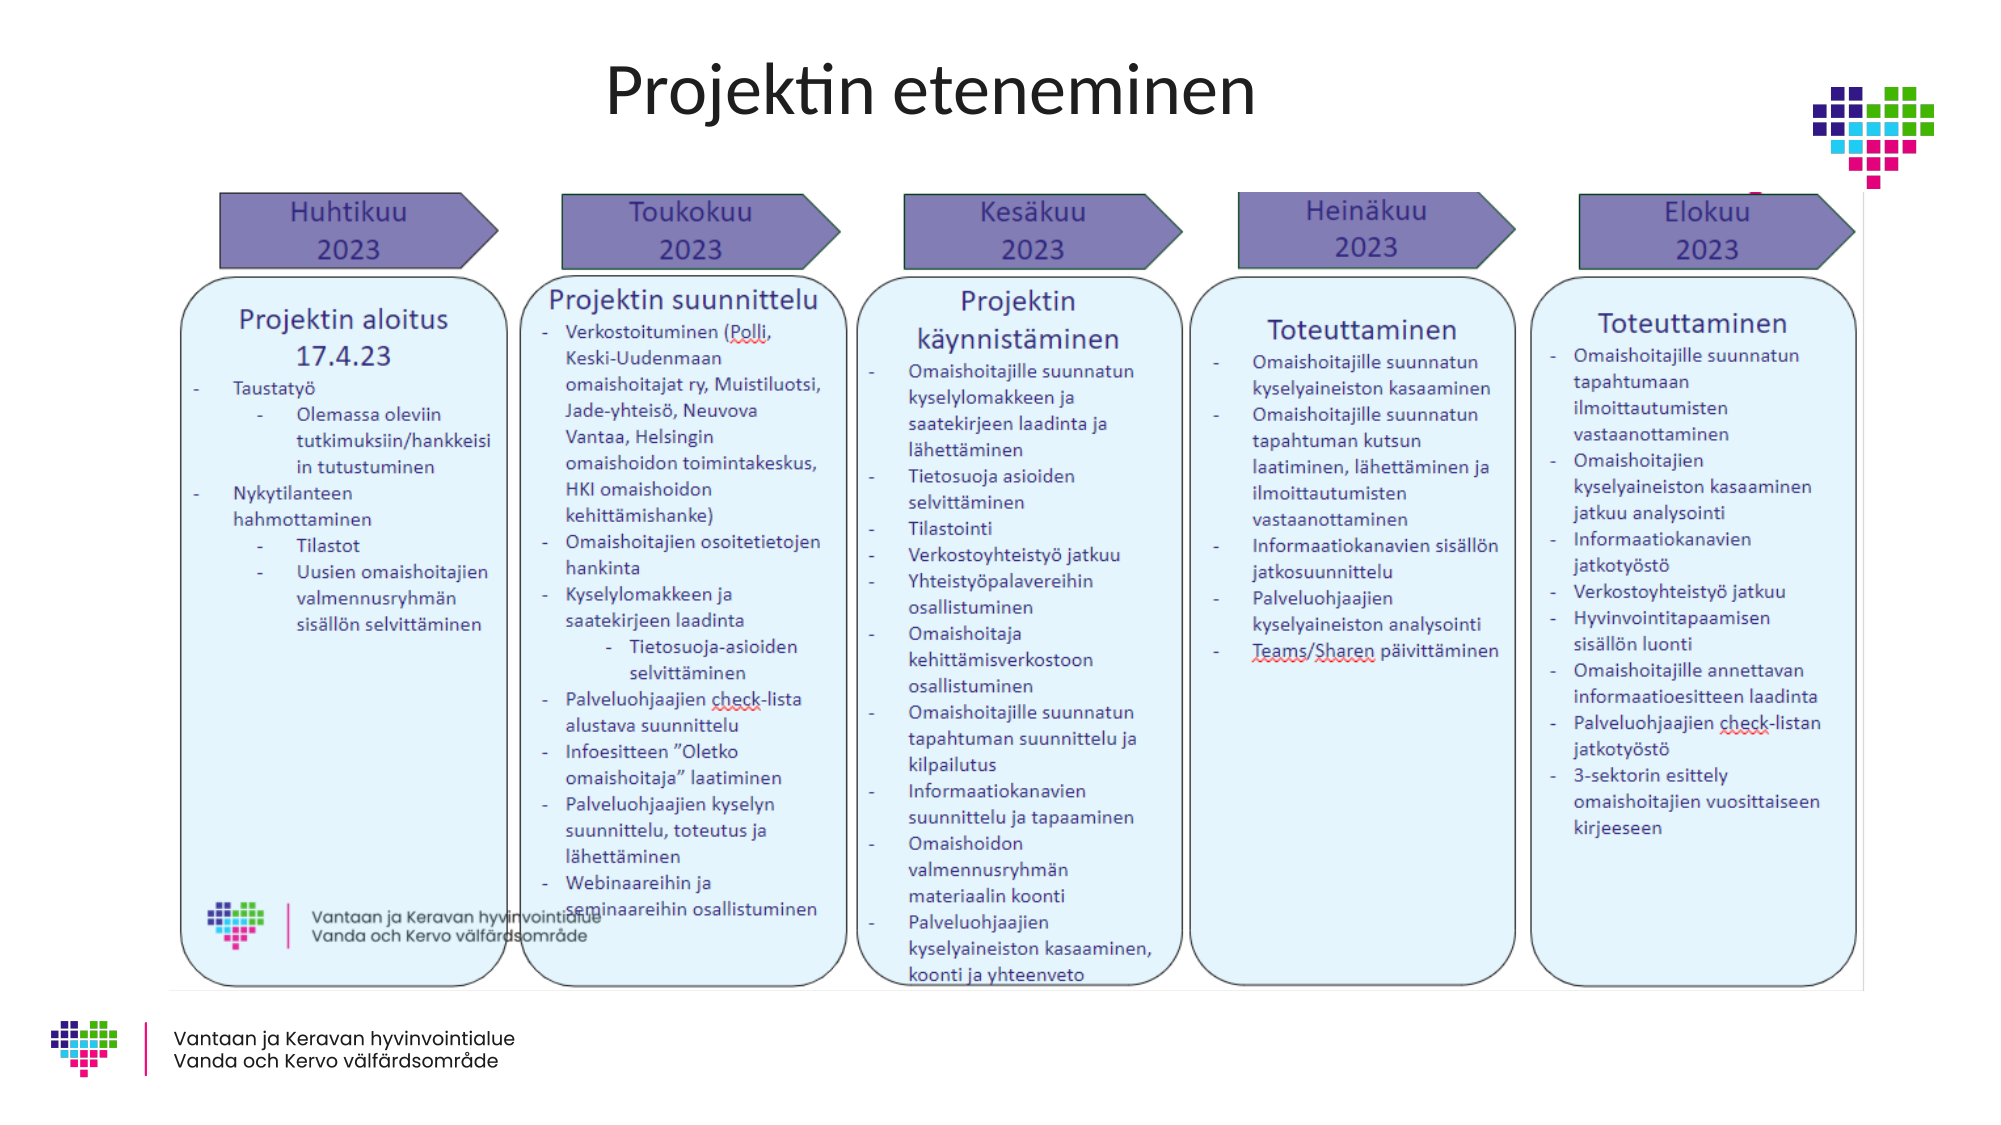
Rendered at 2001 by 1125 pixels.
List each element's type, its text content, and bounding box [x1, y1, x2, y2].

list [169, 192, 1865, 991]
title Projektin eteneminen [90, 42, 1774, 139]
picture [1813, 87, 1934, 189]
picture [23, 993, 542, 1105]
